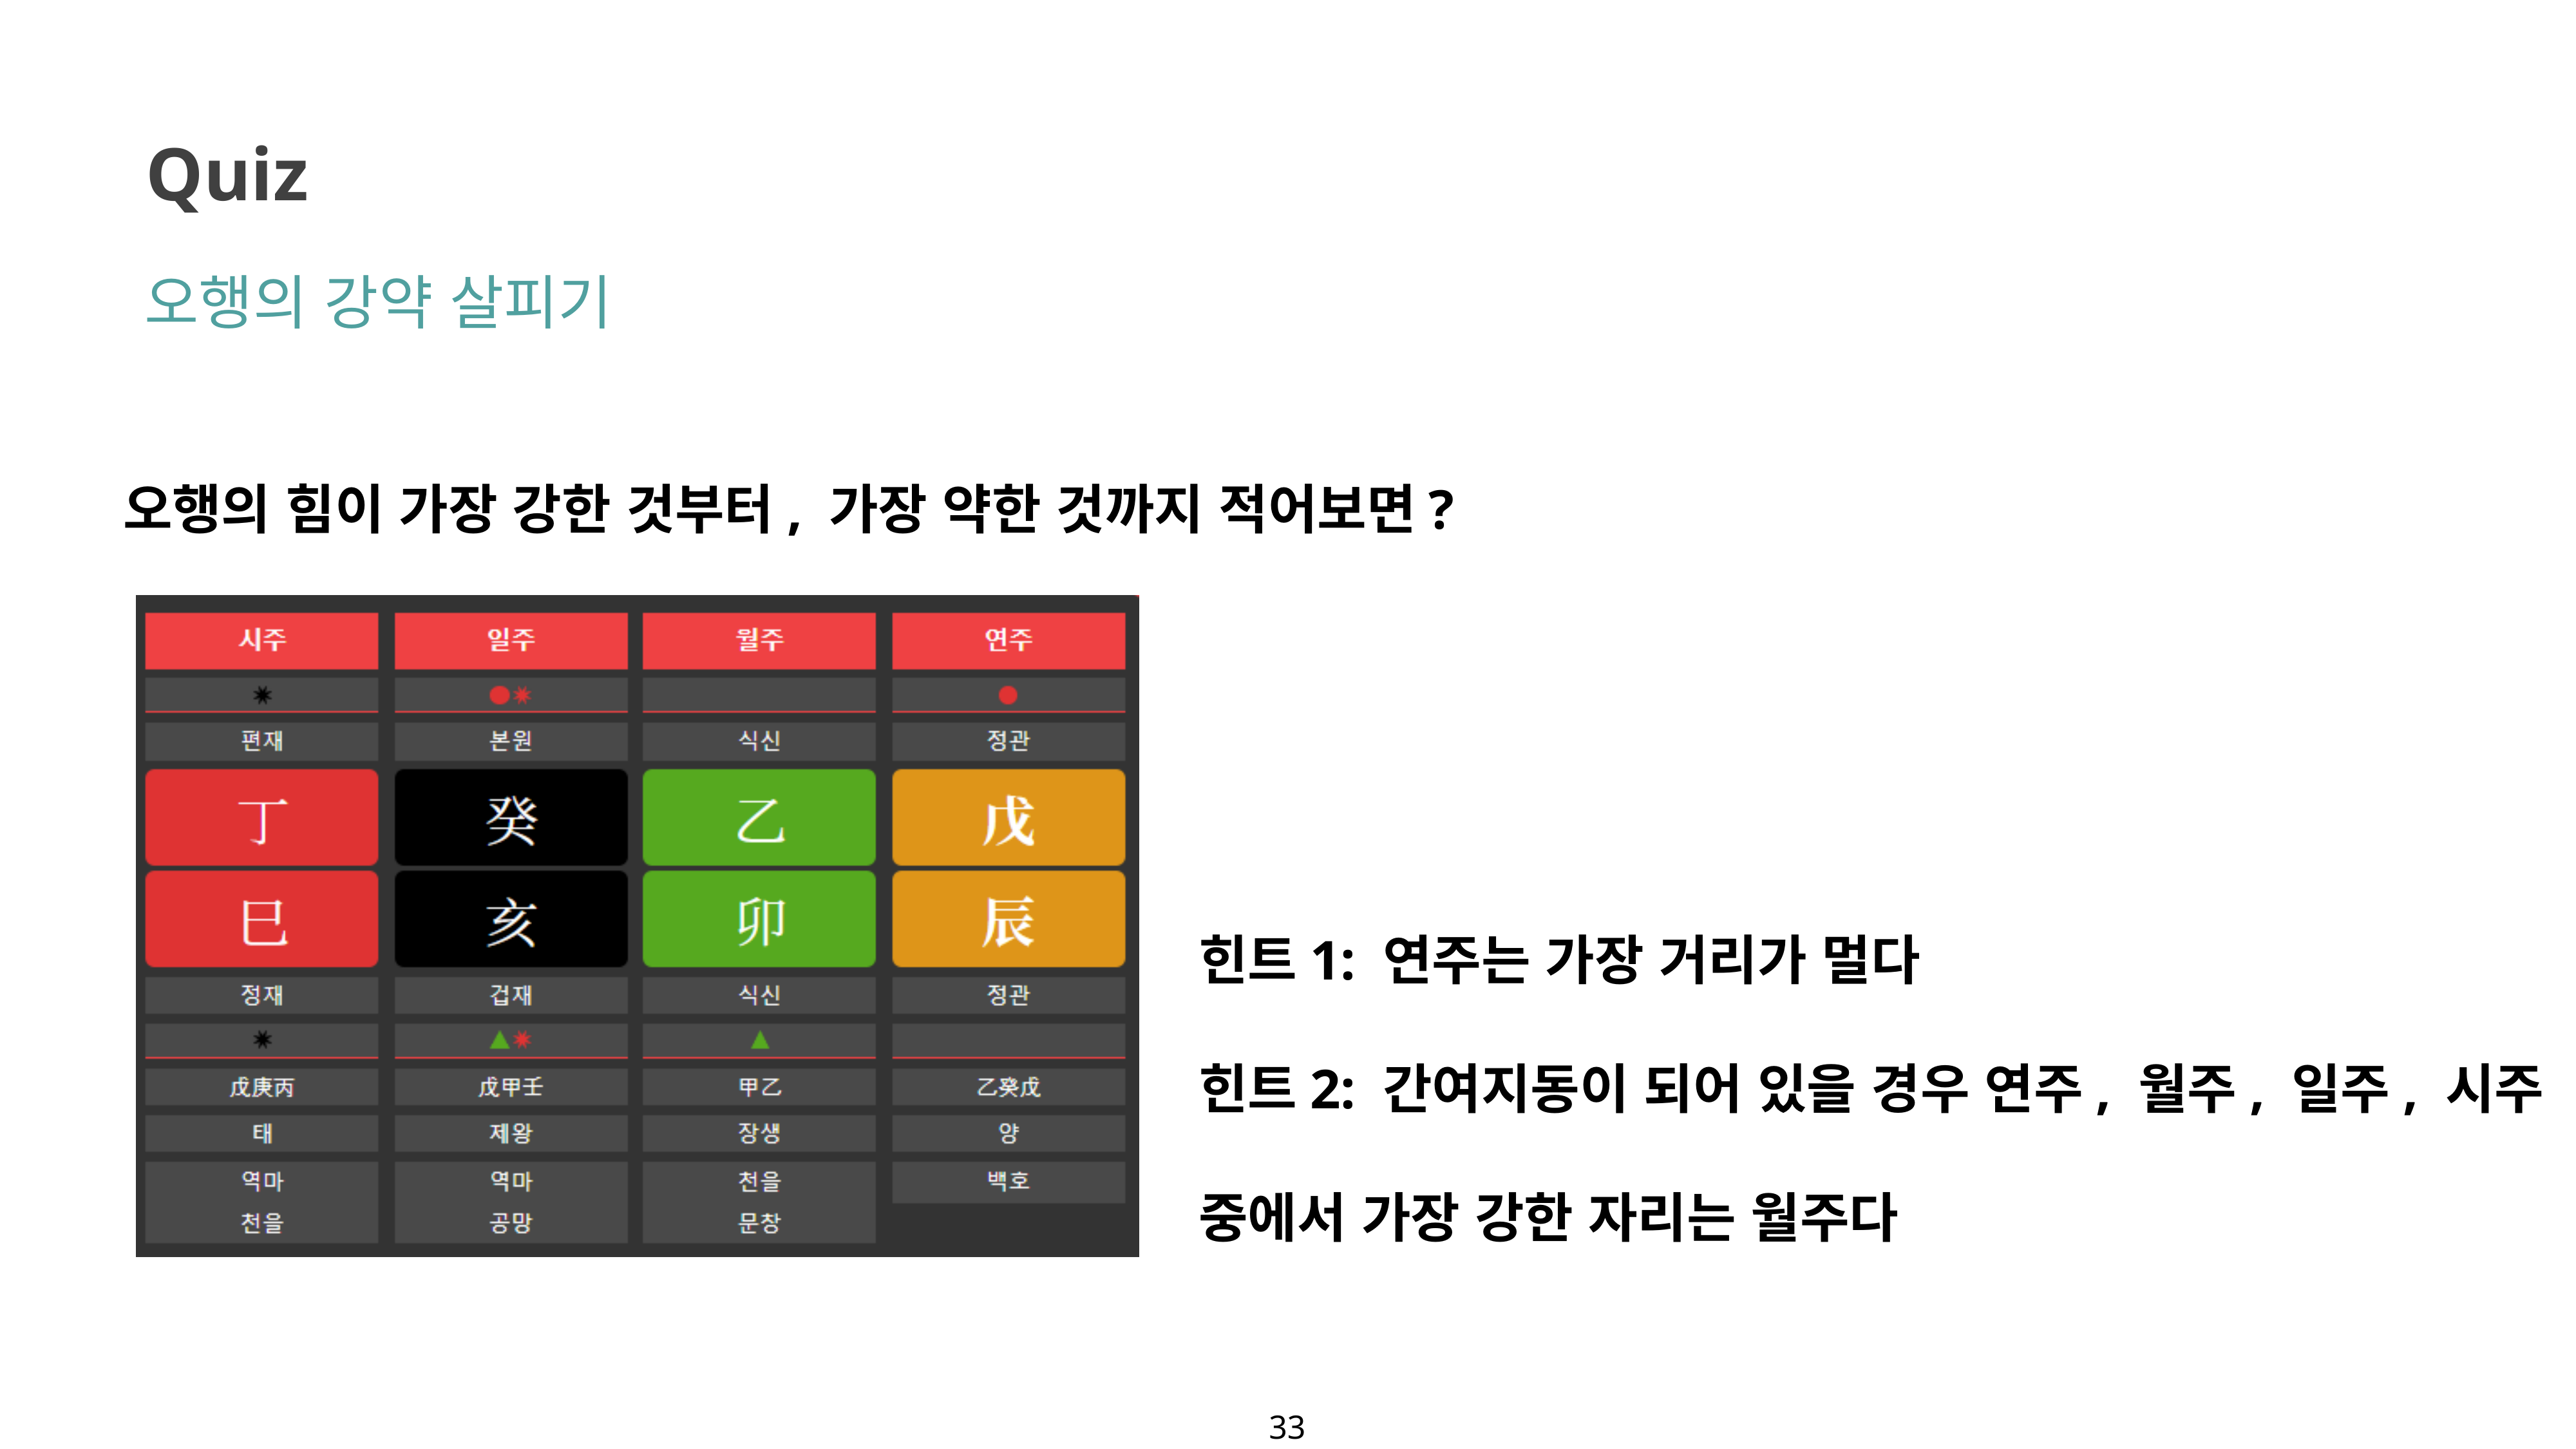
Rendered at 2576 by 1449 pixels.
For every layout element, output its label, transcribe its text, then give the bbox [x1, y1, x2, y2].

text_box Quiz [136, 123, 1060, 220]
picture [136, 594, 1139, 1258]
slide_number 33 [1263, 1401, 1312, 1449]
text_box 오행의 힘이 가장 강한 것부터, 가장 약한 것까지 적어보면? [113, 406, 1803, 545]
text_box 힌트1: 연주는 가장 거리가 멀다 힌트2: 간여지동이 되어 있을 경우 연주, 월주, 일주, 시주 중에서 가장 강한 자리는 월주다 [1189, 857, 2576, 1253]
text_box 오행의 강약 살피기 [135, 260, 1273, 341]
